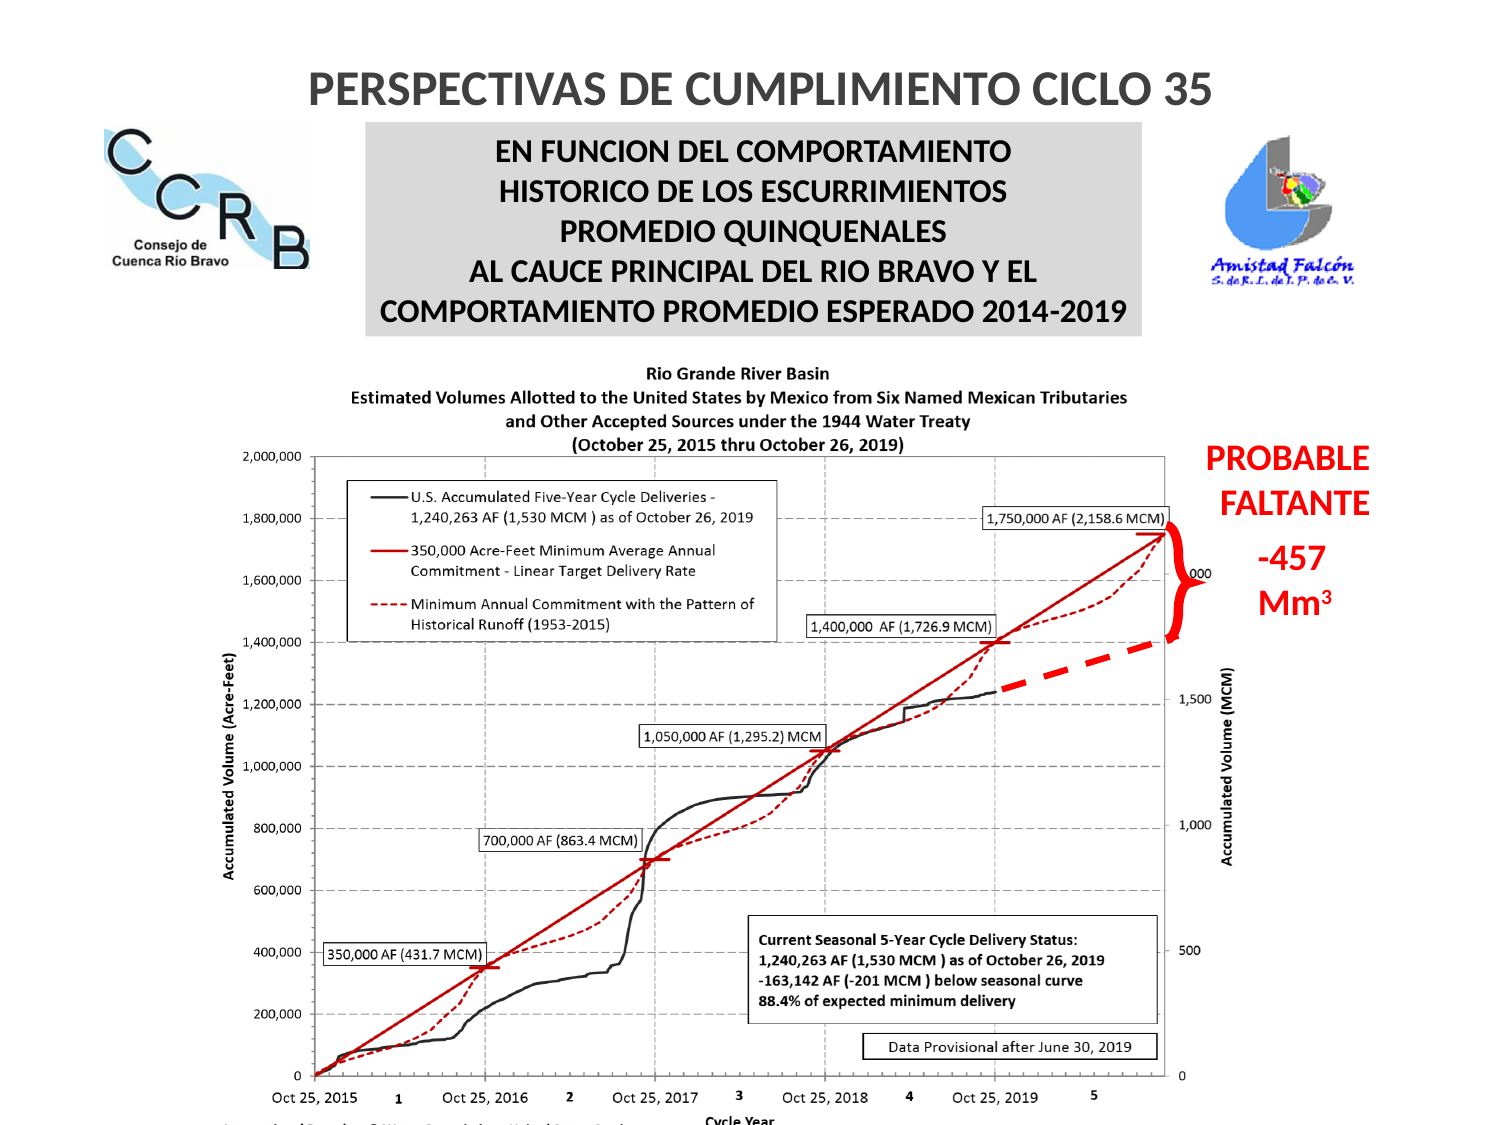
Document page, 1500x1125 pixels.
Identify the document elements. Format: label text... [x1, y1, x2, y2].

picture [1198, 124, 1369, 300]
picture [197, 344, 1264, 1125]
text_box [1001, 635, 1179, 690]
text_box -457 Mm3 [1263, 531, 1348, 631]
text_box PROBABLE FALTANTE [1263, 425, 1386, 531]
text_box PERSPECTIVAS DE CUMPLIMIENTO CICLO 35 [293, 48, 1230, 124]
text_box EN FUNCION DEL COMPORTAMIENTO HISTORICO DE LOS ESCURRIMIENTOS PROMEDIO QUINQUENALES AL CAUCE PRINCIPAL DEL RIO BRAVO Y EL COMPORTAMIENTO PROMEDIO ESPERADO 2014-2019 [365, 122, 1142, 337]
picture [104, 122, 310, 269]
